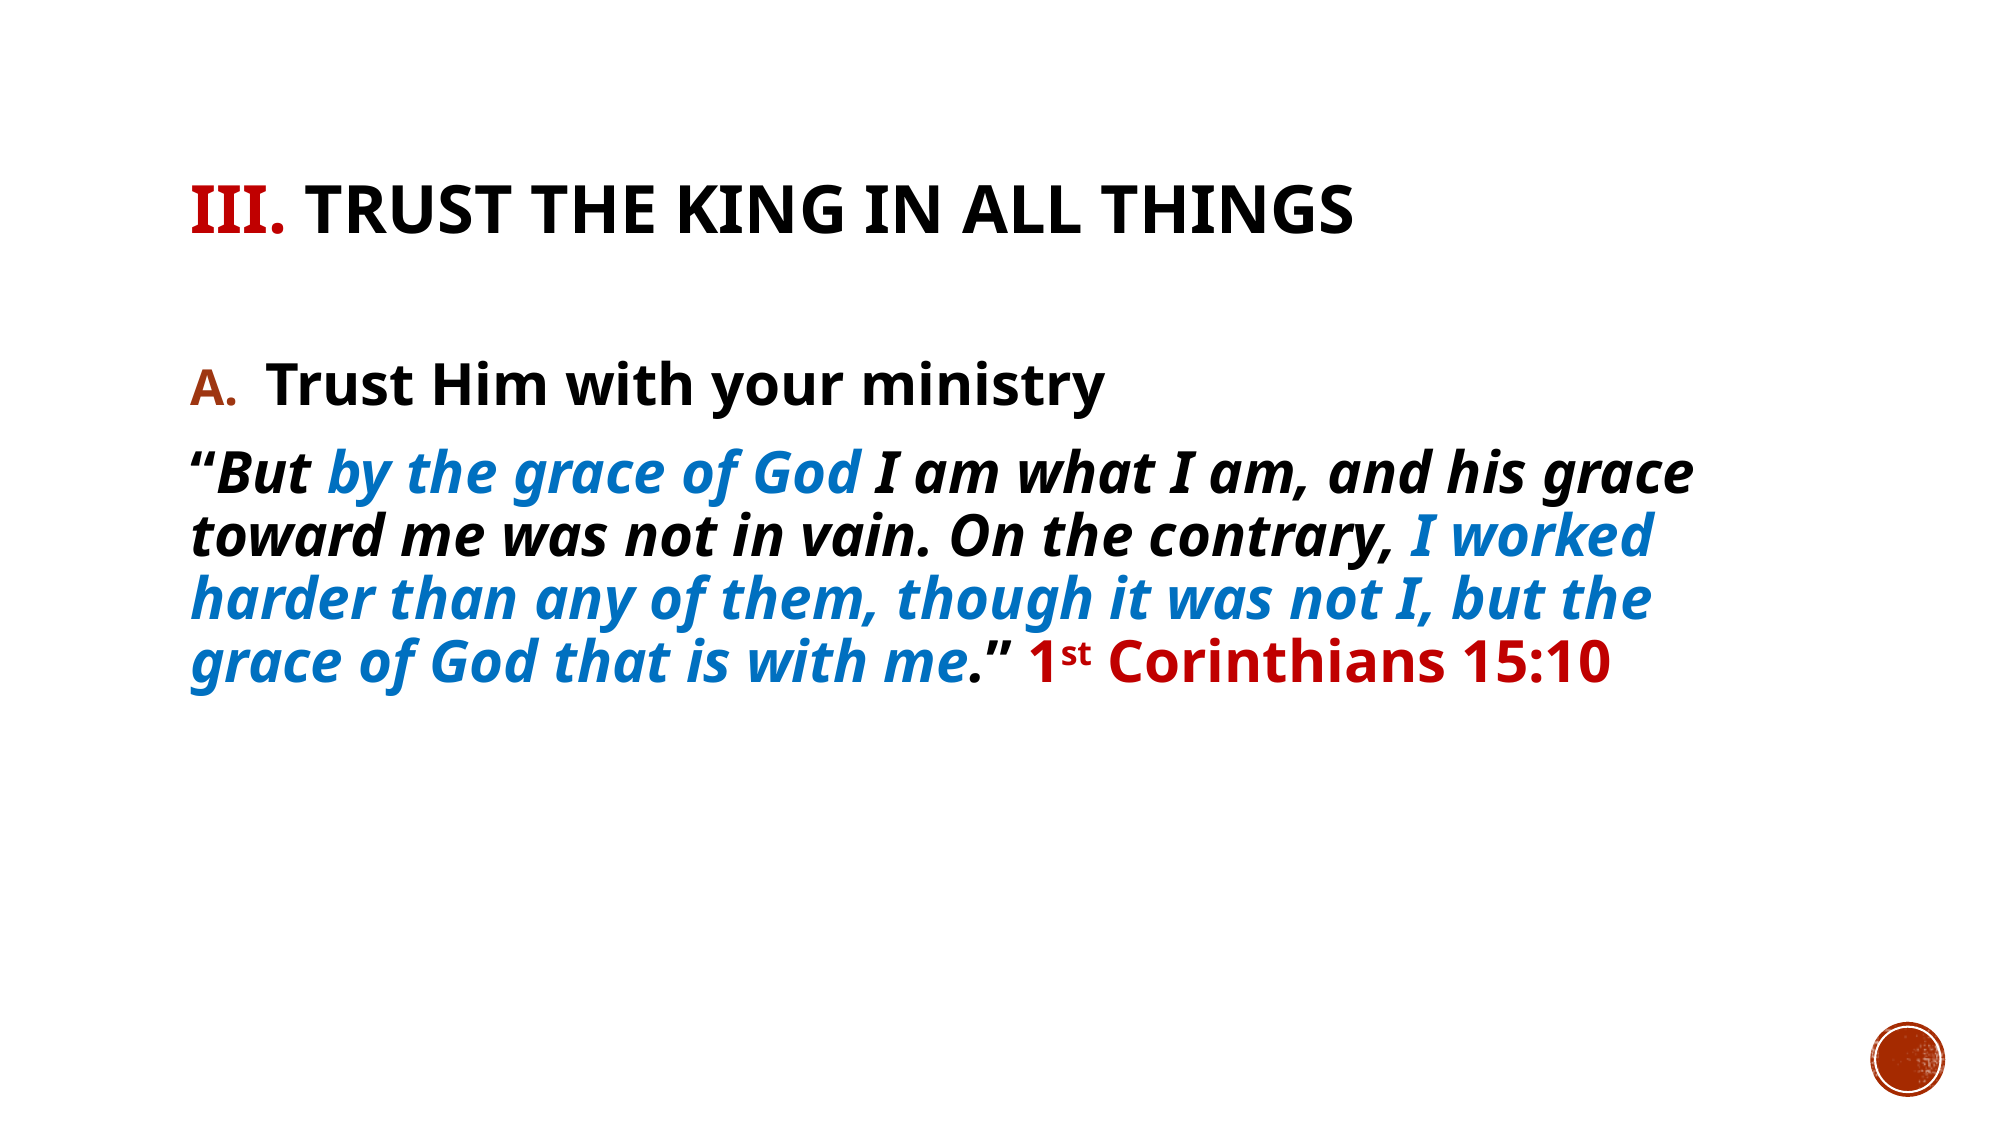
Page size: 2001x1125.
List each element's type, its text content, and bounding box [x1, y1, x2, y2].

title III. Trust the King in all things [175, 79, 1826, 344]
list Trust Him with your ministry “But by the grace of God I am what I am, and his grace toward me was not in vain. On the contrary, I worked harder than any of them, though it was not I, but the grace of God that is with me.” 1st Corinthians 15:10 [175, 348, 1826, 1013]
